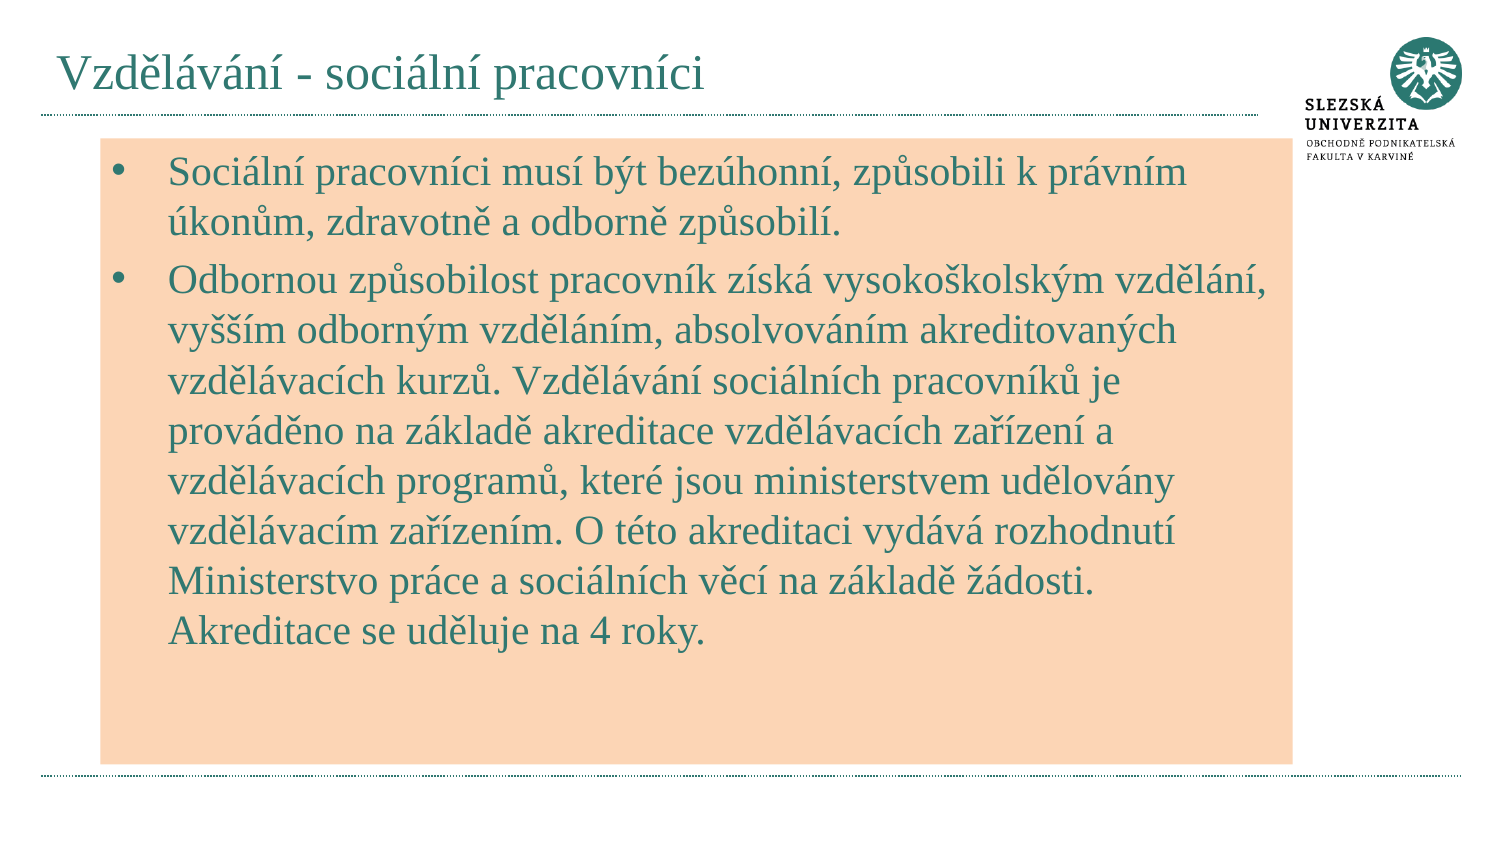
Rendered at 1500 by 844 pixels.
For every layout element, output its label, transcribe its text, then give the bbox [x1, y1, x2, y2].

title Vzdělávání - sociální pracovníci [41, 32, 1247, 116]
picture [1305, 37, 1462, 160]
text_box Sociální pracovníci musí být bezúhonní, způsobili k právním úkonům, zdravotně a odborně způsobilí. Odbornou způsobilost pracovník získá vysokoškolským vzdělání, vyšším odborným vzděláním, absolvováním akreditovaných vzdělávacích kurzů. Vzdělávání sociálních pracovníků je prováděno na základě akreditace vzdělávacích zařízení a vzdělávacích programů, které jsou ministerstvem udělovány vzdělávacím zařízením. O této akreditaci vydává rozhodnutí Ministerstvo práce a sociálních věcí na základě žádosti. Akreditace se uděluje na 4 roky. [100, 138, 1293, 765]
